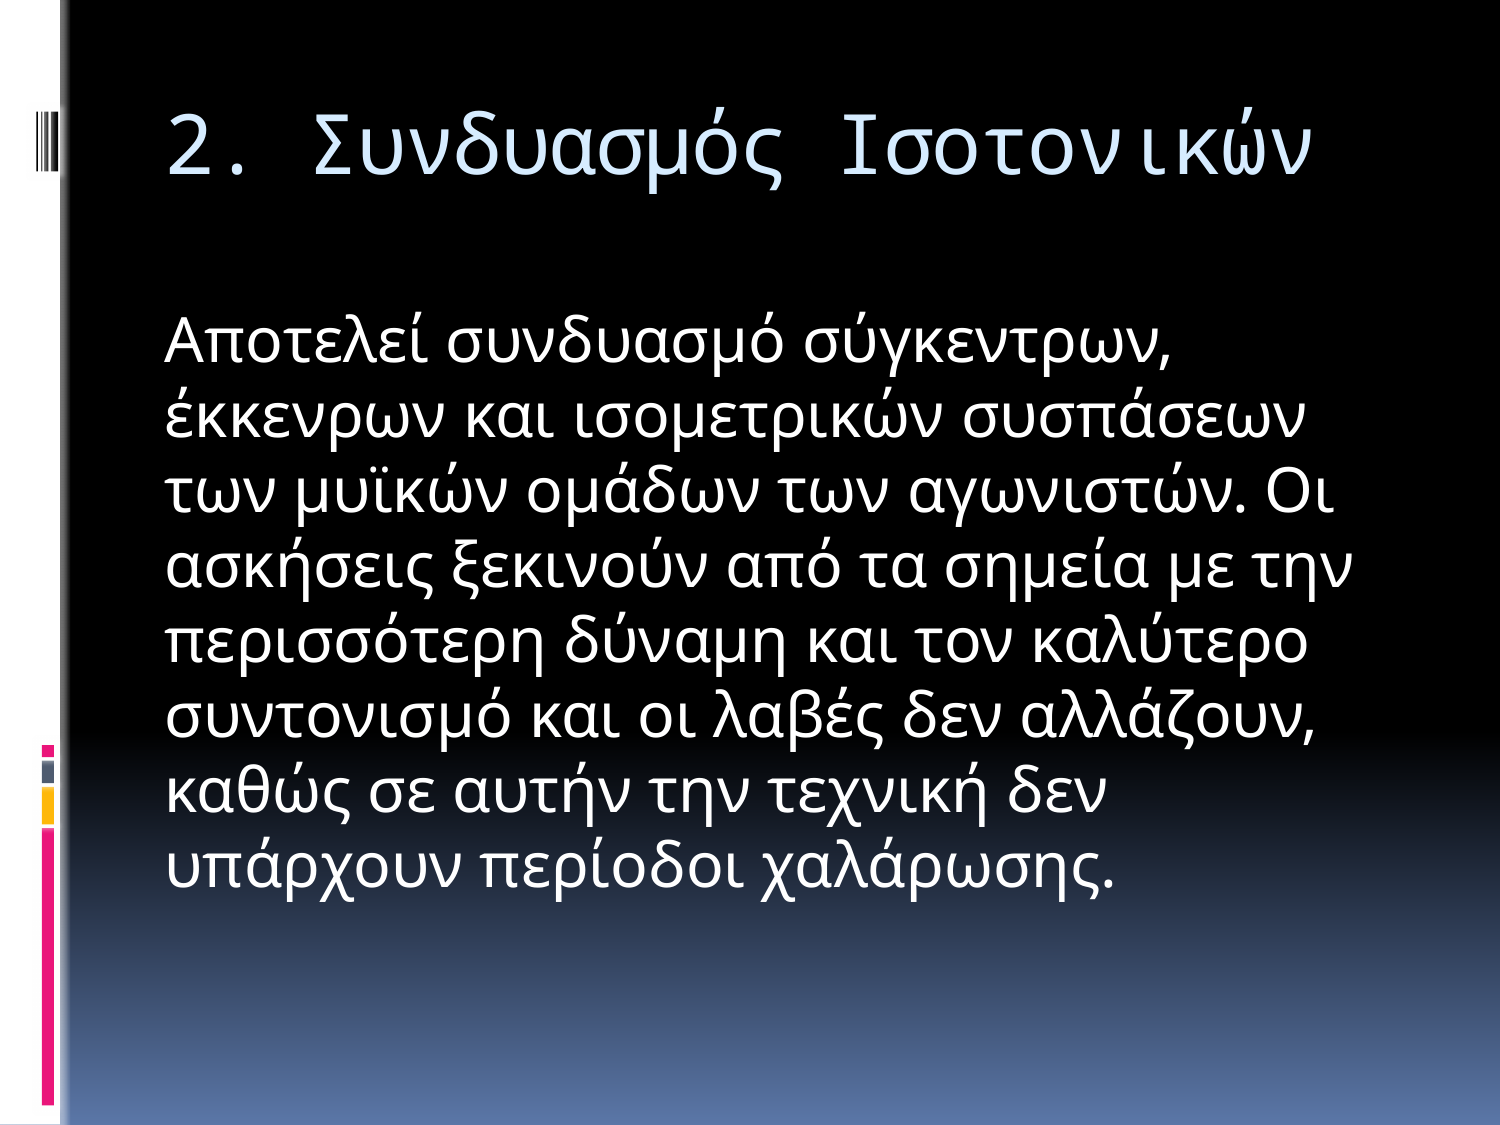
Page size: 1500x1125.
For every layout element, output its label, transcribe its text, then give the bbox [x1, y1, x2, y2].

title 2. Συνδυασμός Ισοτονικών [150, 83, 1425, 234]
list Αποτελεί συνδυασμό σύγκεντρων, έκκενρων και ισομετρικών συσπάσεων των μυϊκών ομάδων των αγωνιστών. Οι ασκήσεις ξεκινούν από τα σημεία με την περισσότερη δύναμη και τον καλύτερο συντονισμό και οι λαβές δεν αλλάζουν, καθώς σε αυτήν την τεχνική δεν υπάρχουν περίοδοι χαλάρωσης. [150, 292, 1425, 1043]
